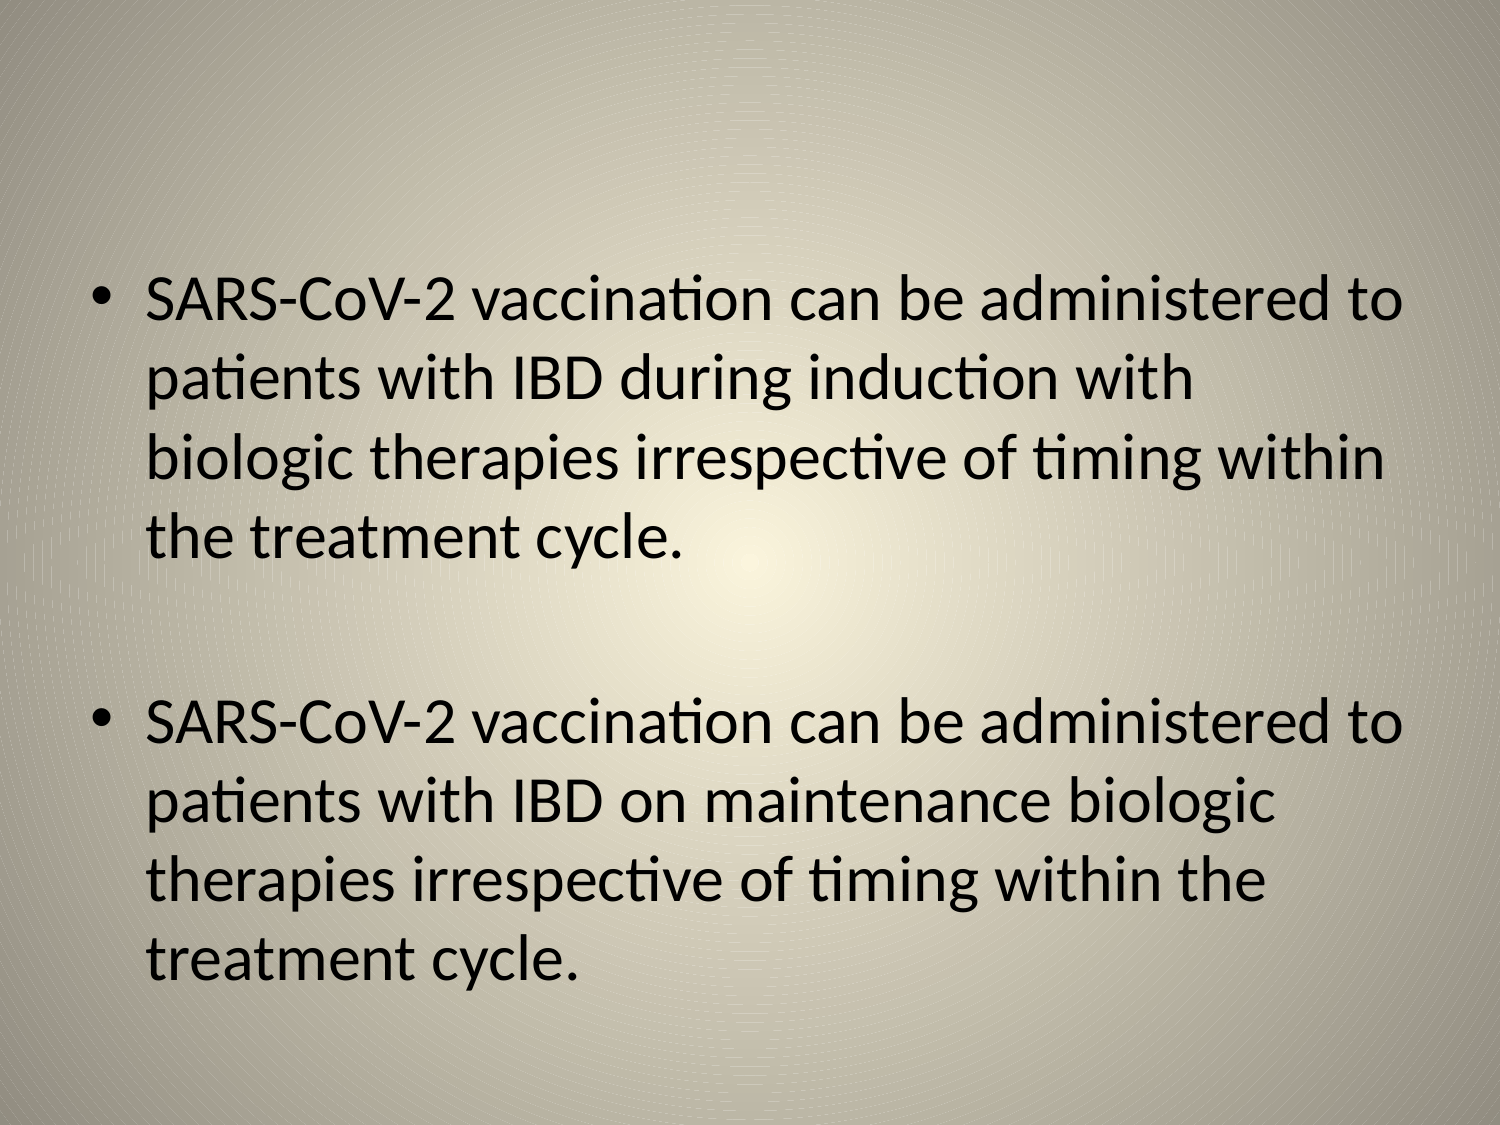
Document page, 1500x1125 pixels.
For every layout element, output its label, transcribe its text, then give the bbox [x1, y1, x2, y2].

list SARS-CoV-2 vaccination can be administered to patients with IBD during induction with biologic therapies irrespective of timing within the treatment cycle. SARS-CoV-2 vaccination can be administered to patients with IBD on maintenance biologic therapies irrespective of timing within the treatment cycle. [75, 62, 1425, 1005]
